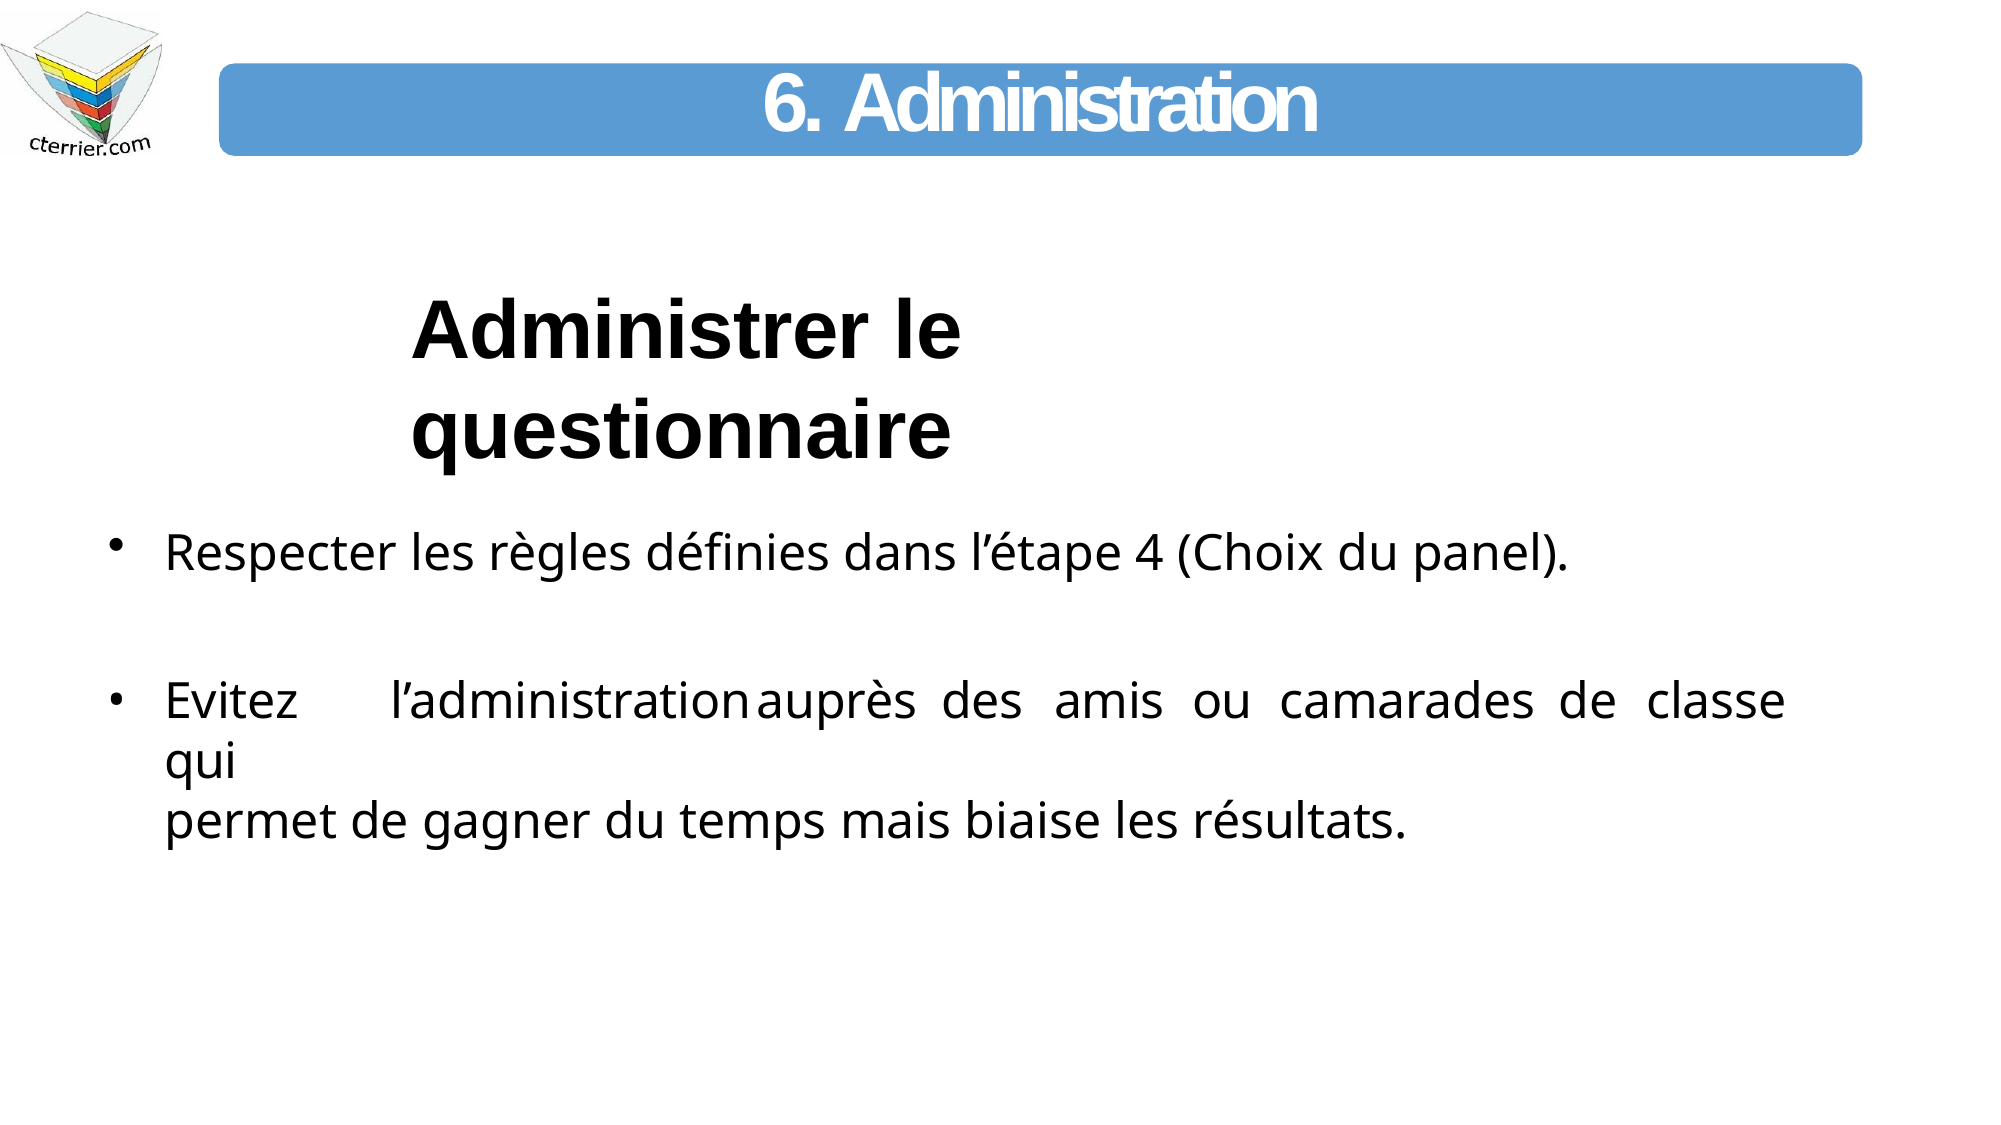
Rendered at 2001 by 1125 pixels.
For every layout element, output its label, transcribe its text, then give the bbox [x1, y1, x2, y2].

list Respecter les règles définies dans l’étape 4 (Choix du panel). Evitez l’administration auprès des amis ou camarades de classe qui permet de gagner du temps mais biaise les résultats. [105, 518, 1832, 1125]
text_box [1838, 63, 1863, 156]
picture [0, 11, 162, 156]
text_box [218, 63, 243, 156]
title 6. Administration [243, 45, 1838, 236]
text_box Administrer le questionnaire [408, 273, 1528, 476]
